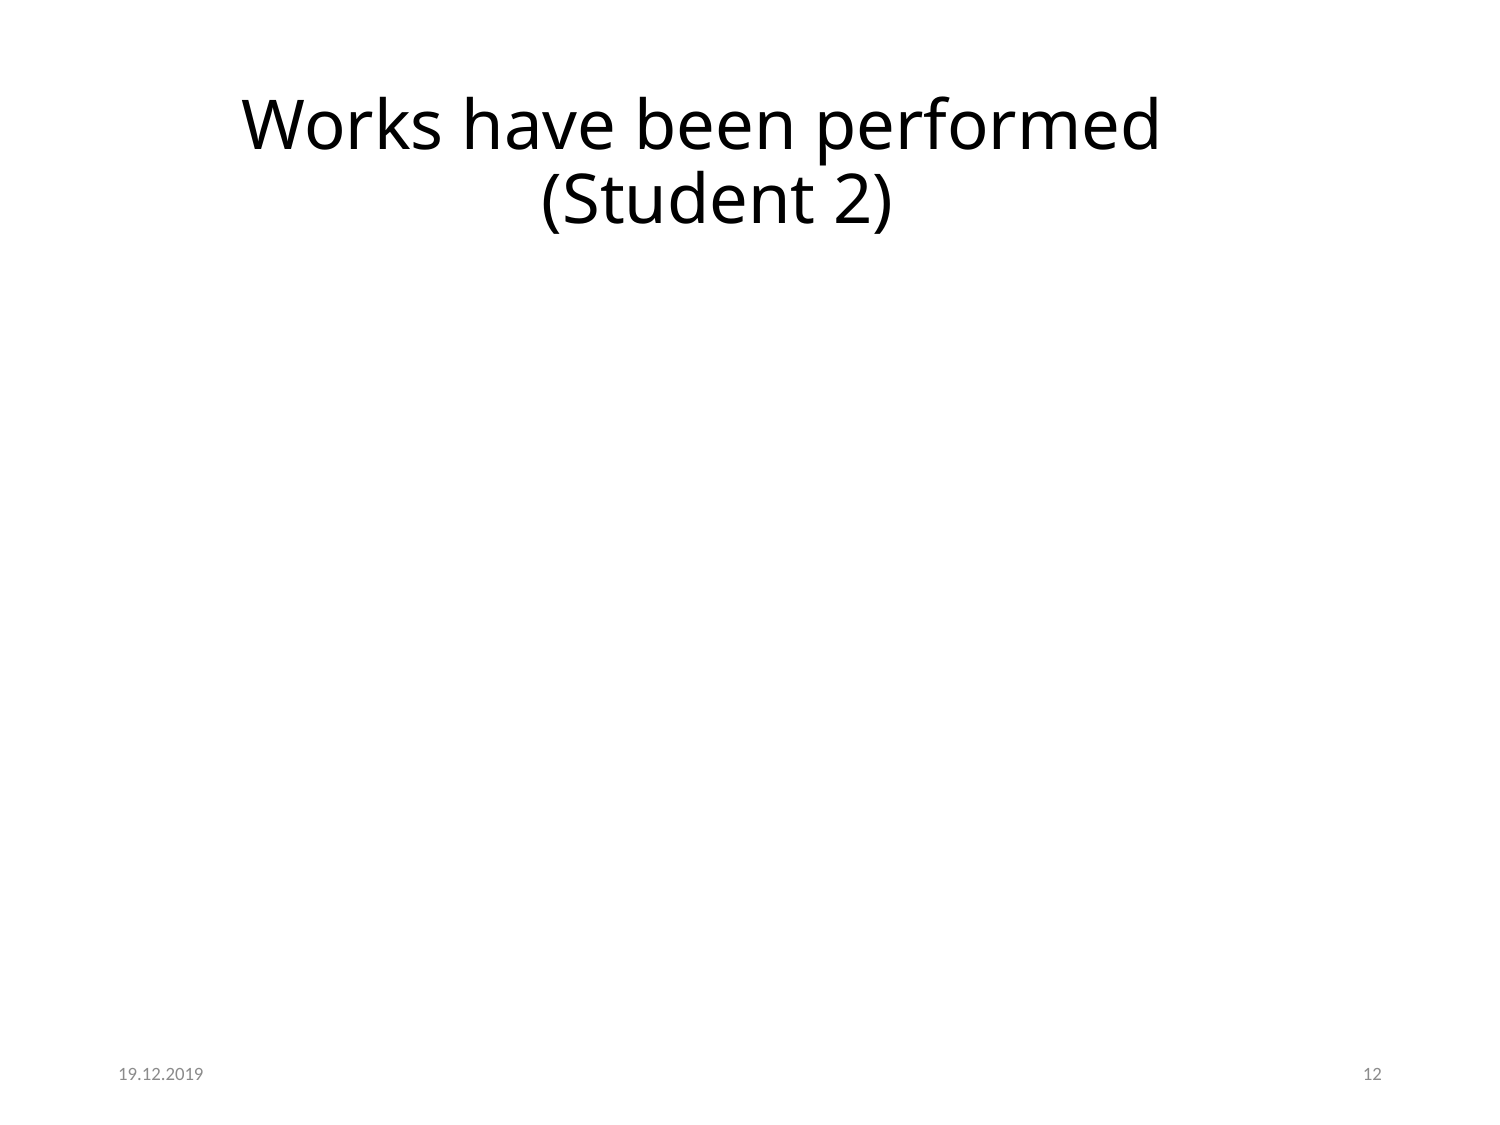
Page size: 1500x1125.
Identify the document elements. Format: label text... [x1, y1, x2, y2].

slide_number 12 [1059, 1042, 1397, 1103]
title Works have been performed (Student 2) [76, 78, 1420, 251]
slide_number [103, 1042, 441, 1103]
